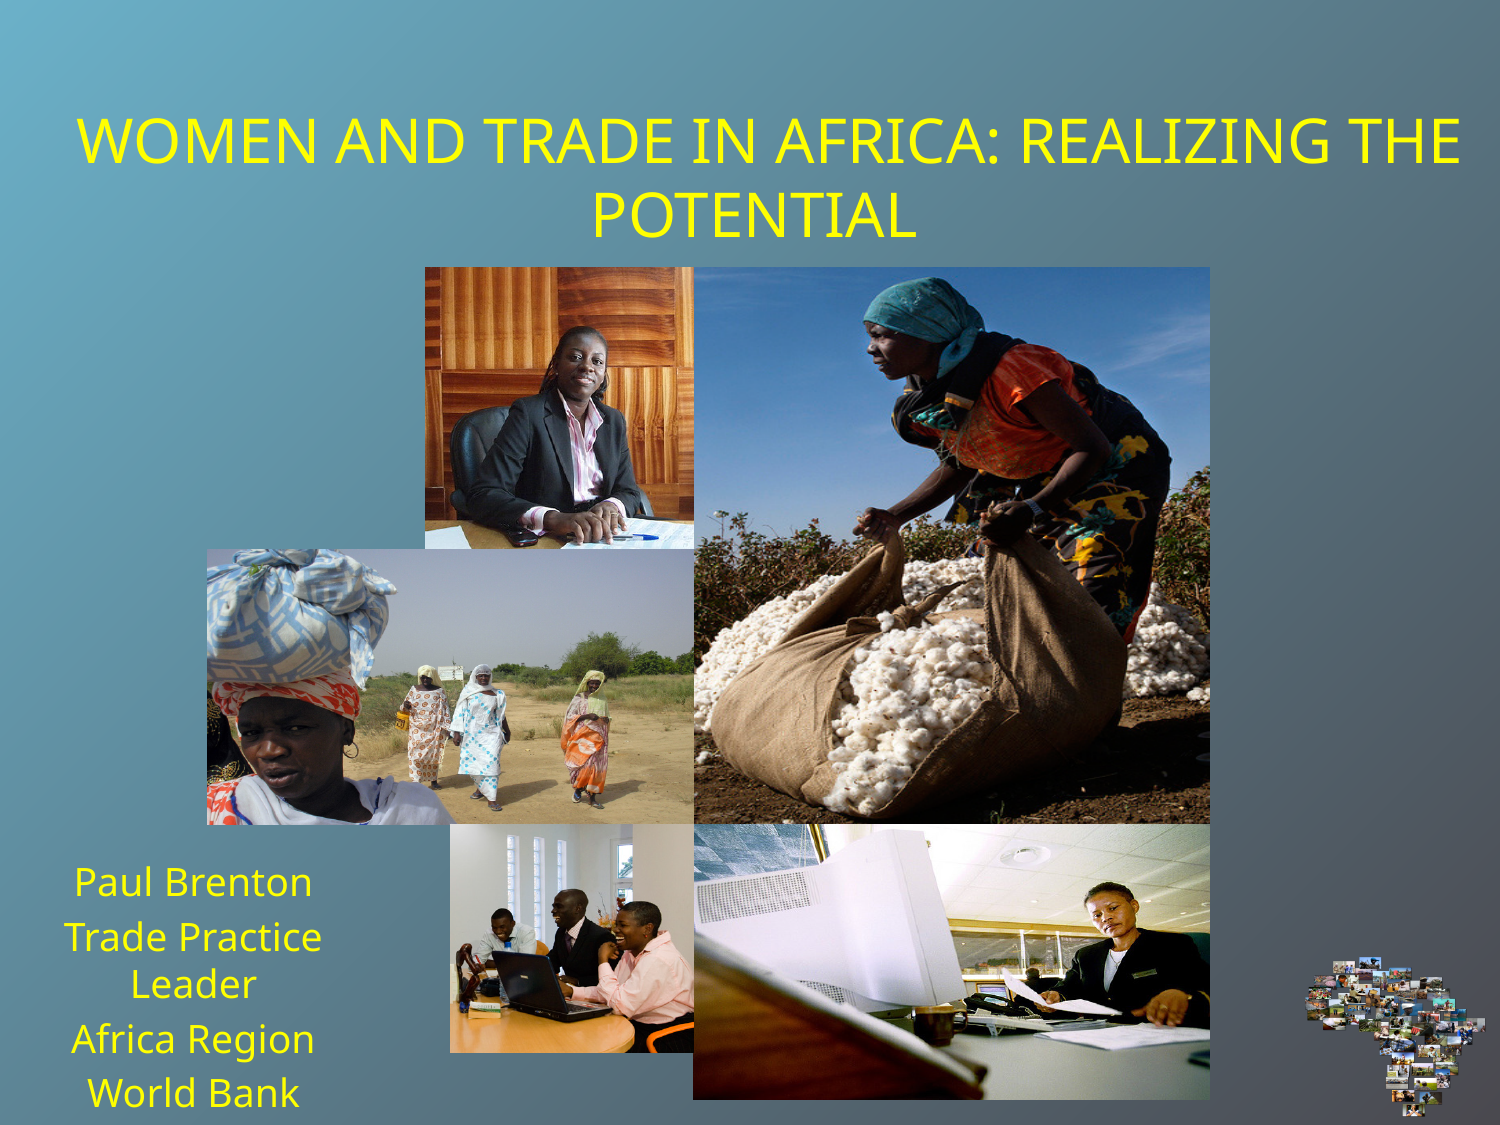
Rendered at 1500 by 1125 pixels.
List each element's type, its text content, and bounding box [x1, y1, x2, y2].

title Women and Trade in Africa: Realizing the Potential [50, 0, 1475, 250]
picture [207, 266, 1211, 1101]
picture [1290, 949, 1500, 1125]
subtitle Paul Brenton Trade Practice Leader Africa Region World Bank [24, 849, 363, 1125]
